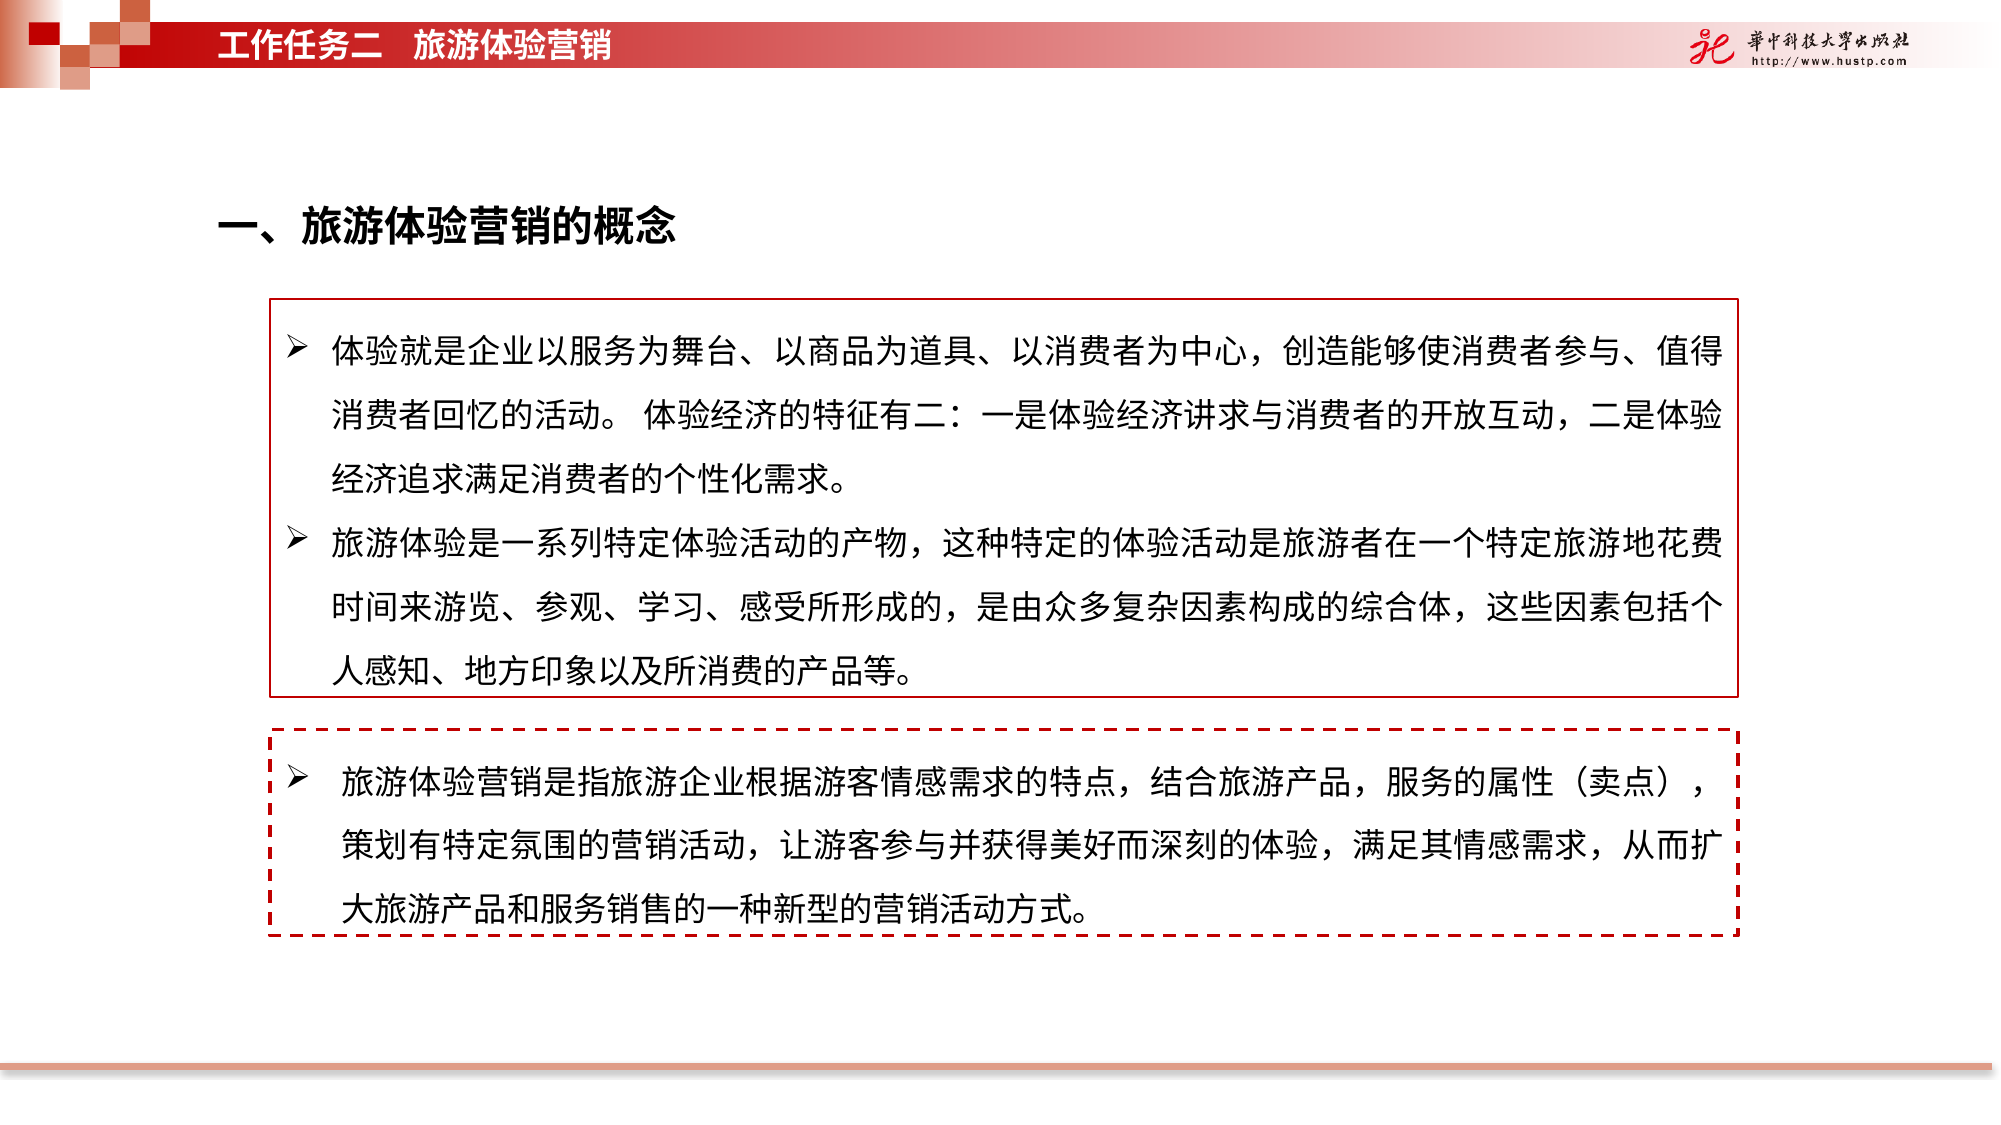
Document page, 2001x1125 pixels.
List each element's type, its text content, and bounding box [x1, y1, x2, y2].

text_box 一、旅游体验营销的概念 [202, 167, 798, 258]
text_box 旅游体验营销是指旅游企业根据游客情感需求的特点，结合旅游产品，服务的属性（卖点），策划有特定氛围的营销活动，让游客参与并获得美好而深刻的体验，满足其情感需求，从而扩大旅游产品和服务销售的一种新型的营销活动方式。 [269, 729, 1738, 936]
picture [1661, 0, 1939, 90]
text_box 体验就是企业以服务为舞台、以商品为道具、以消费者为中心，创造能够使消费者参与、值得消费者回忆的活动。 体验经济的特征有二：一是体验经济讲求与消费者的开放互动，二是体验经济追求满足消费者的个性化需求。 旅游体验是一系列特定体验活动的产物，这种特定的体验活动是旅游者在一个特定旅游地花费时间来游览、参观、学习、感受所形成的，是由众多复杂因素构成的综合体，这些因素包括个人感知、地方印象以及所消费的产品等。 [269, 299, 1738, 698]
text_box 工作任务二 旅游体验营销 [202, 17, 969, 72]
